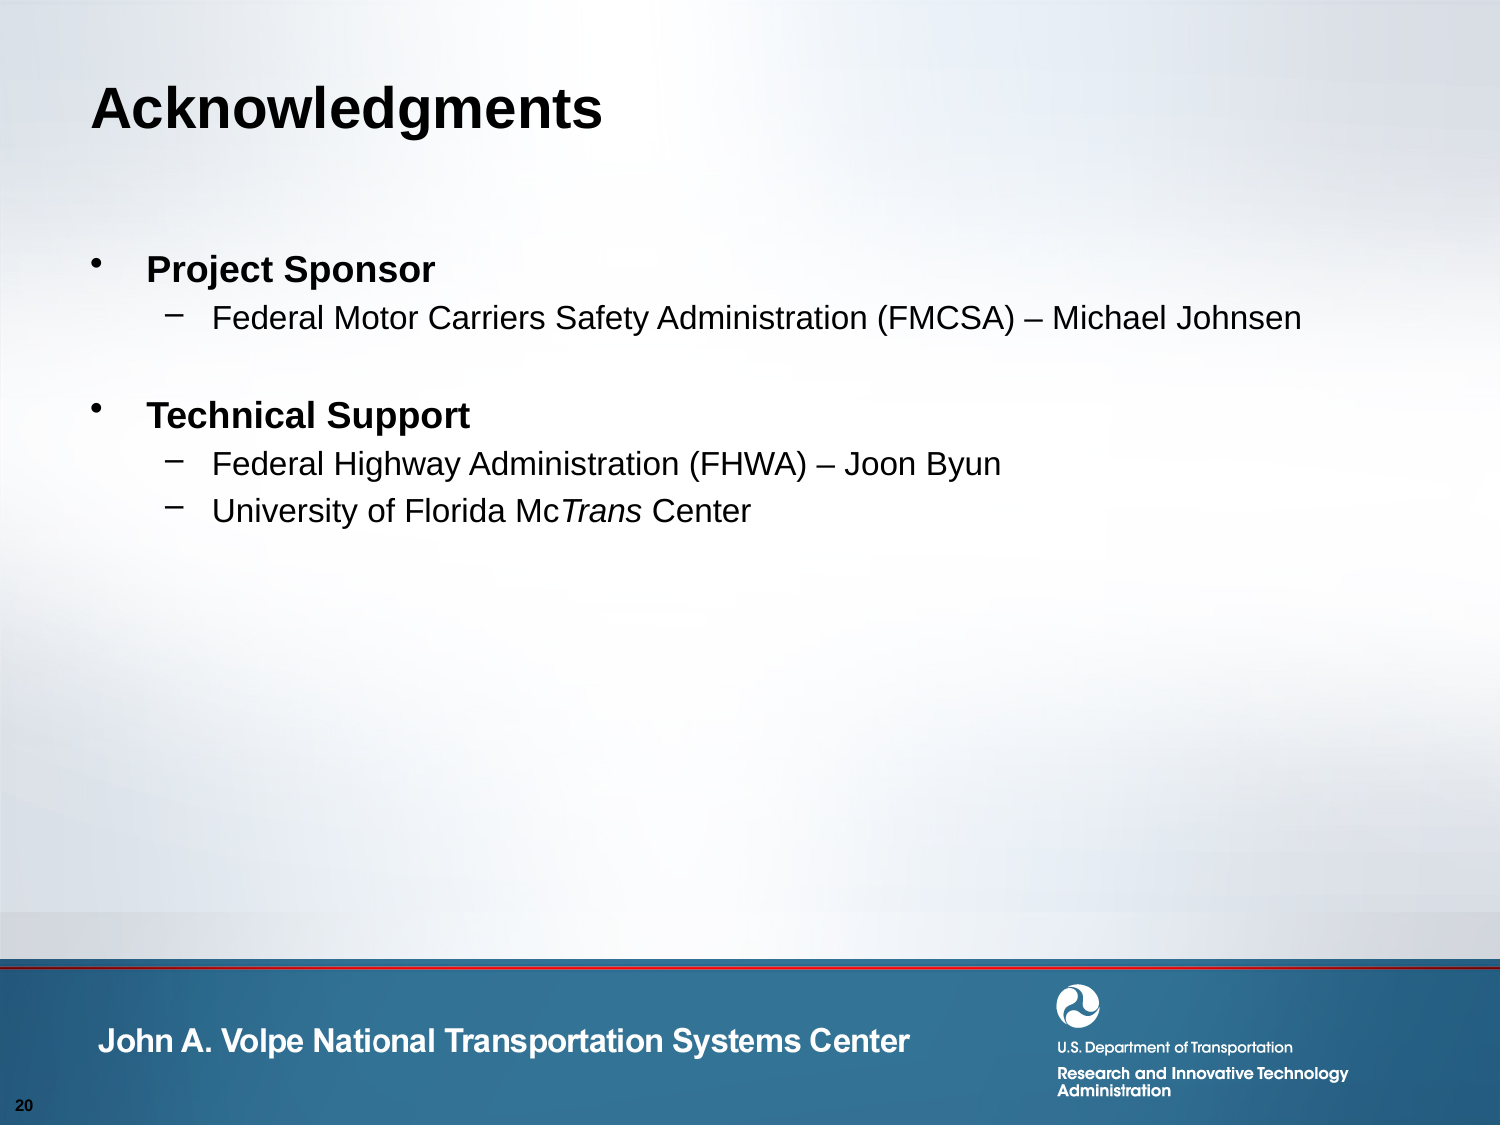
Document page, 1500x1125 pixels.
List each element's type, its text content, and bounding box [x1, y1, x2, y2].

title Acknowledgments [74, 62, 1438, 226]
picture [0, 0, 1500, 1125]
list Project Sponsor Federal Motor Carriers Safety Administration (FMCSA) – Michael Johnsen Technical Support Federal Highway Administration (FHWA) – Joon Byun University of Florida McTrans Center [74, 237, 1438, 926]
slide_number 20 [0, 1087, 688, 1125]
